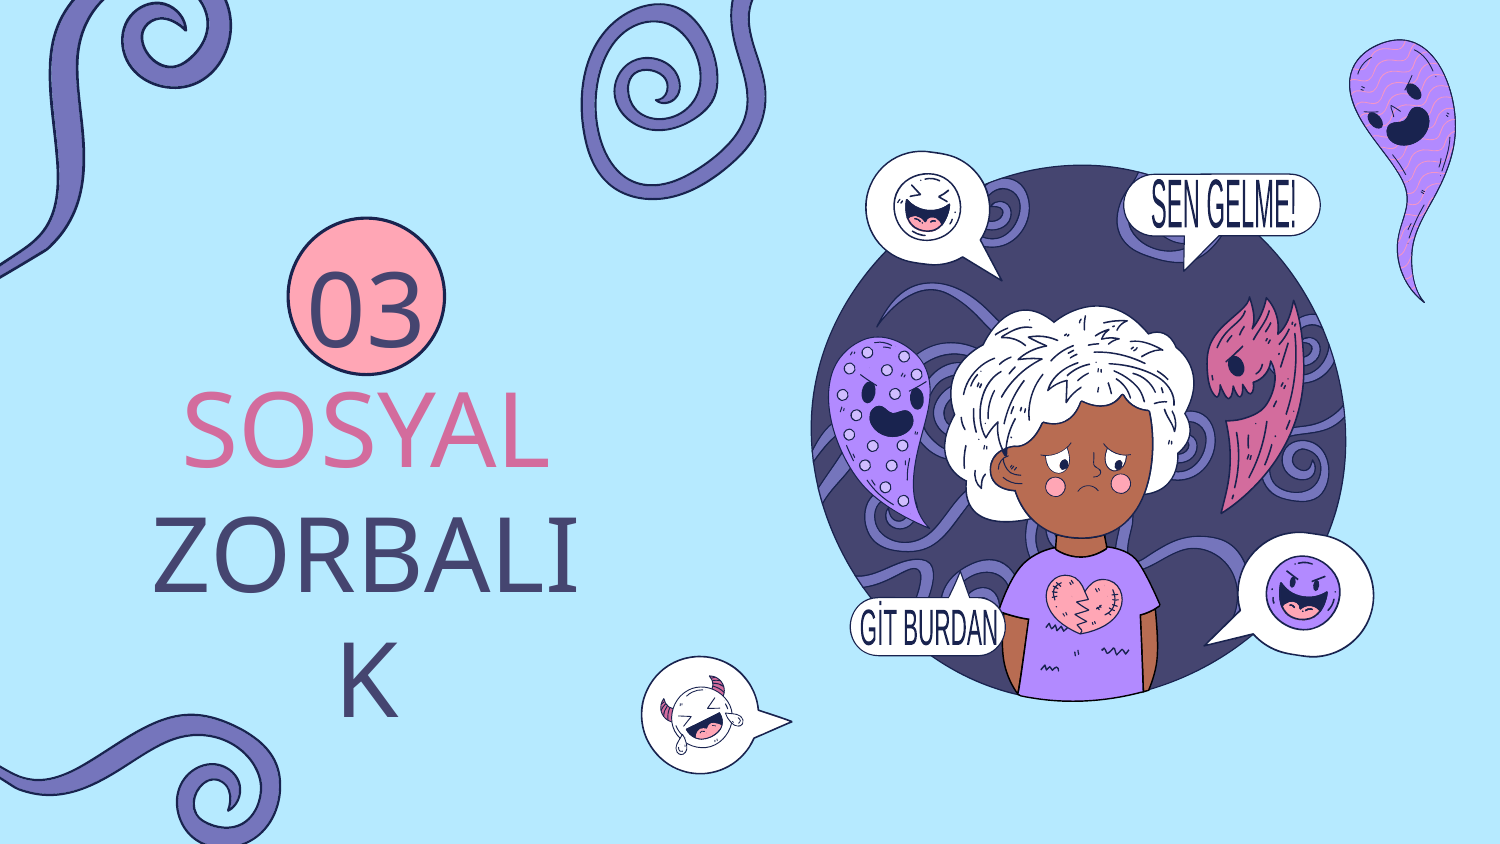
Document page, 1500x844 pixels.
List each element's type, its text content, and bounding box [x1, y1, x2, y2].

text_box [316, 218, 417, 236]
text_box 03 [291, 236, 442, 375]
text_box SOSYAL ZORBALIK [116, 402, 616, 699]
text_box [790, 141, 1385, 703]
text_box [615, 625, 794, 803]
